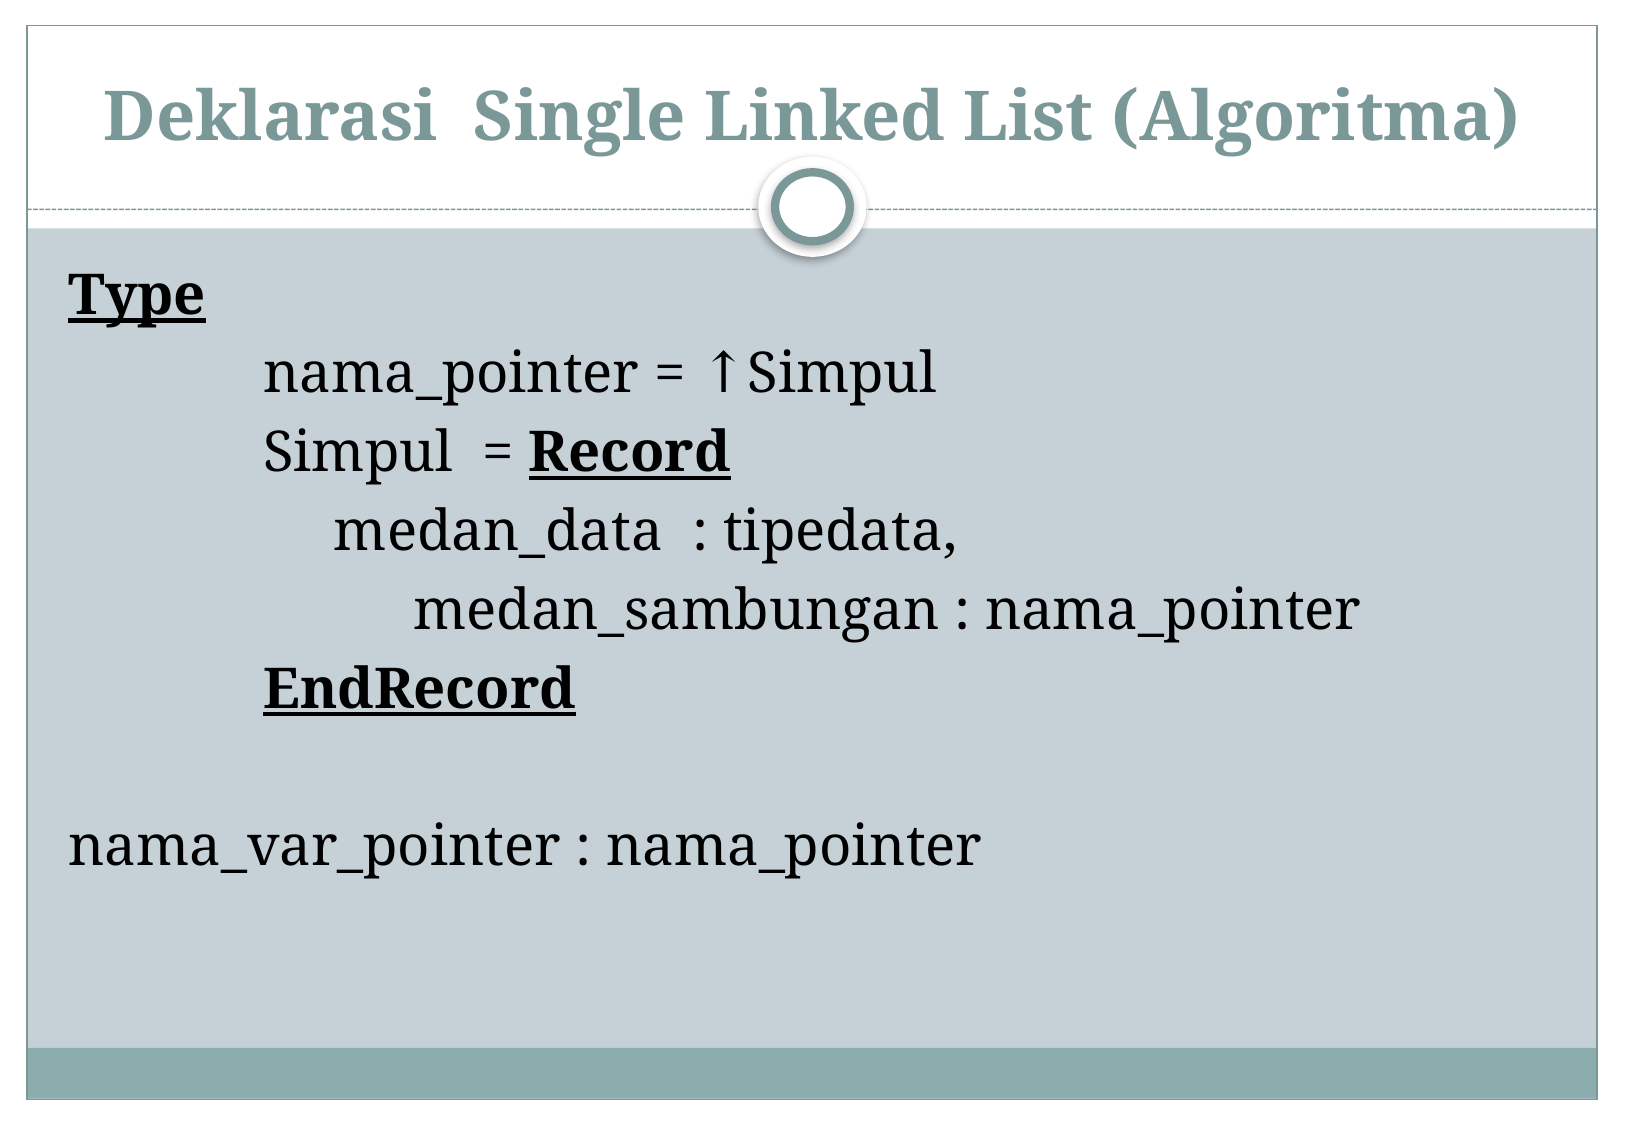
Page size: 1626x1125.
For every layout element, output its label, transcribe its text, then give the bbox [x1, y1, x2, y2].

title Deklarasi Single Linked List (Algoritma) [53, 37, 1571, 162]
list Type nama_pointer = ↑Simpul Simpul = Record medan_data : tipedata, medan_sambungan : nama_pointer EndRecord nama_var_pointer : nama_pointer [53, 250, 1565, 1001]
